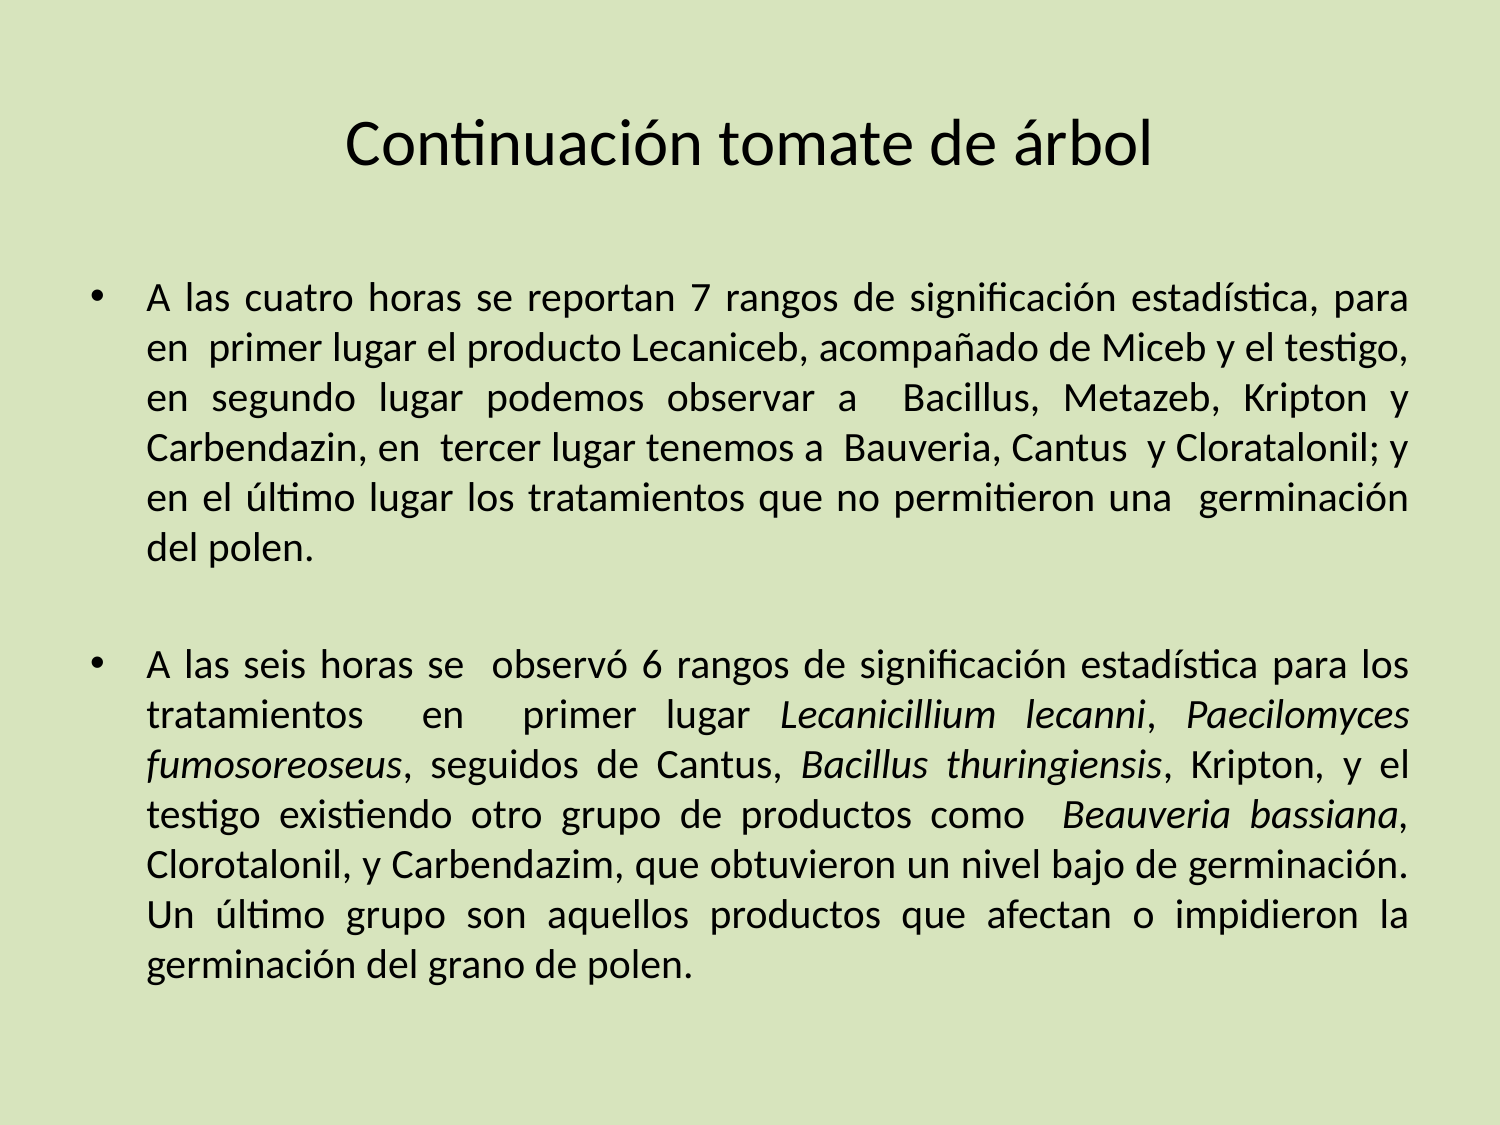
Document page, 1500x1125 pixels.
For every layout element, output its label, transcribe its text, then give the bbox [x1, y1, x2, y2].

list A las cuatro horas se reportan 7 rangos de significación estadística, para en primer lugar el producto Lecaniceb, acompañado de Miceb y el testigo, en segundo lugar podemos observar a Bacillus, Metazeb, Kripton y Carbendazin, en tercer lugar tenemos a Bauveria, Cantus y Cloratalonil; y en el último lugar los tratamientos que no permitieron una germinación del polen. A las seis horas se observó 6 rangos de significación estadística para los tratamientos en primer lugar Lecanicillium lecanni, Paecilomyces fumosoreoseus, seguidos de Cantus, Bacillus thuringiensis, Kripton, y el testigo existiendo otro grupo de productos como Beauveria bassiana, Clorotalonil, y Carbendazim, que obtuvieron un nivel bajo de germinación. Un último grupo son aquellos productos que afectan o impidieron la germinación del grano de polen. [75, 262, 1425, 1005]
title Continuación tomate de árbol [75, 45, 1425, 233]
